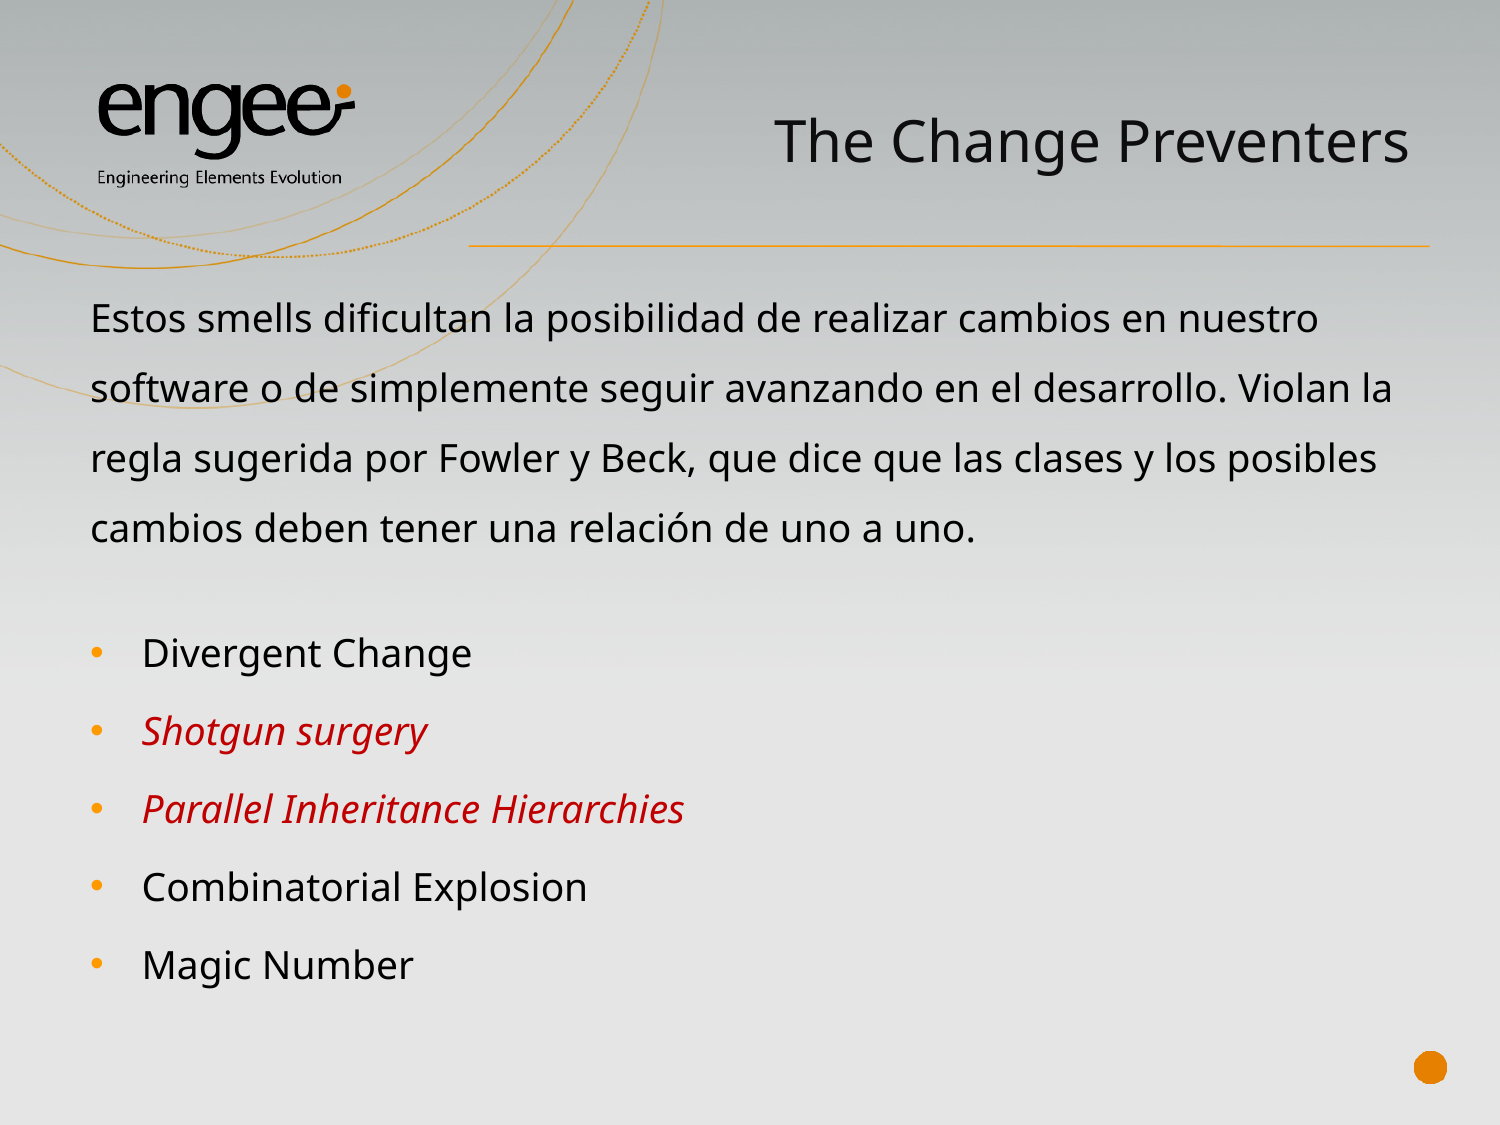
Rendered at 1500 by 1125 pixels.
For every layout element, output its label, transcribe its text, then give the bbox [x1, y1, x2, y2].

list Estos smells dificultan la posibilidad de realizar cambios en nuestro software o de simplemente seguir avanzando en el desarrollo. Violan la regla sugerida por Fowler y Beck, que dice que las clases y los posibles cambios deben tener una relación de uno a uno. Divergent Change Shotgun surgery Parallel Inheritance Hierarchies Combinatorial Explosion Magic Number [75, 262, 1425, 1005]
picture [0, 0, 1500, 1125]
title The Change Preventers [480, 45, 1425, 233]
